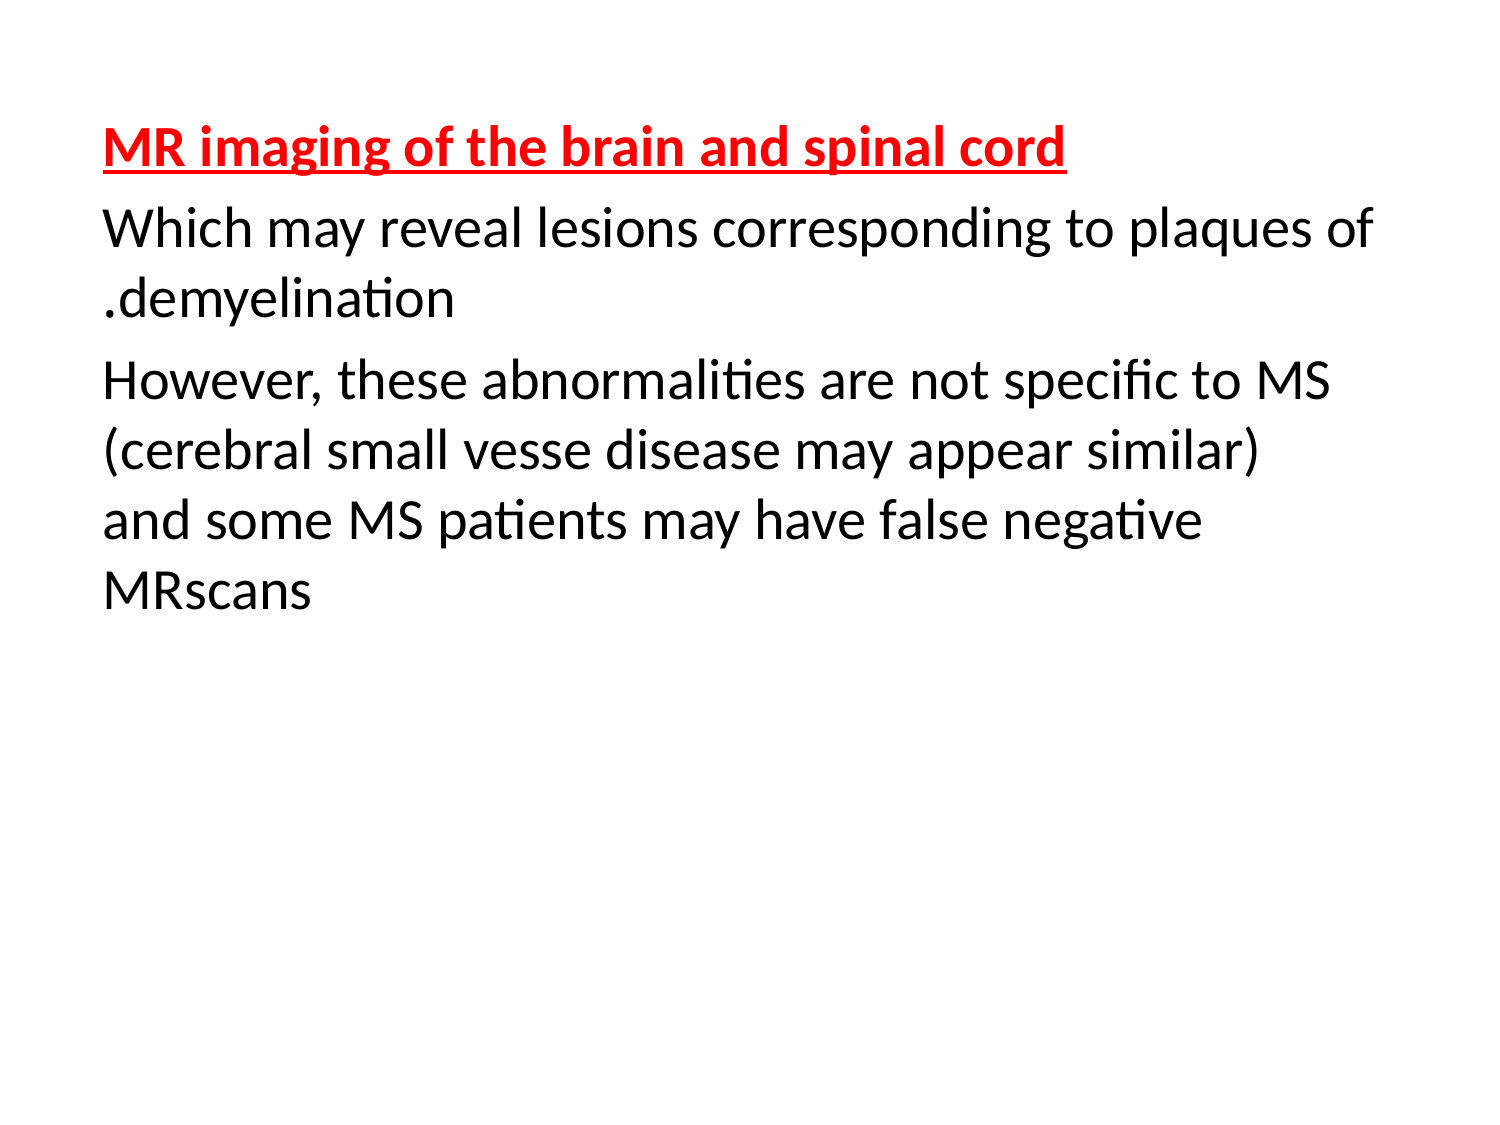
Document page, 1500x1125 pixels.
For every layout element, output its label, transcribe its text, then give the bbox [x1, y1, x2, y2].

list MR imaging of the brain and spinal cord Which may reveal lesions corresponding to plaques of demyelination. However, these abnormalities are not specific to MS (cerebral small vesse disease may appear similar) and some MS patients may have false negative MRscans [87, 100, 1399, 772]
